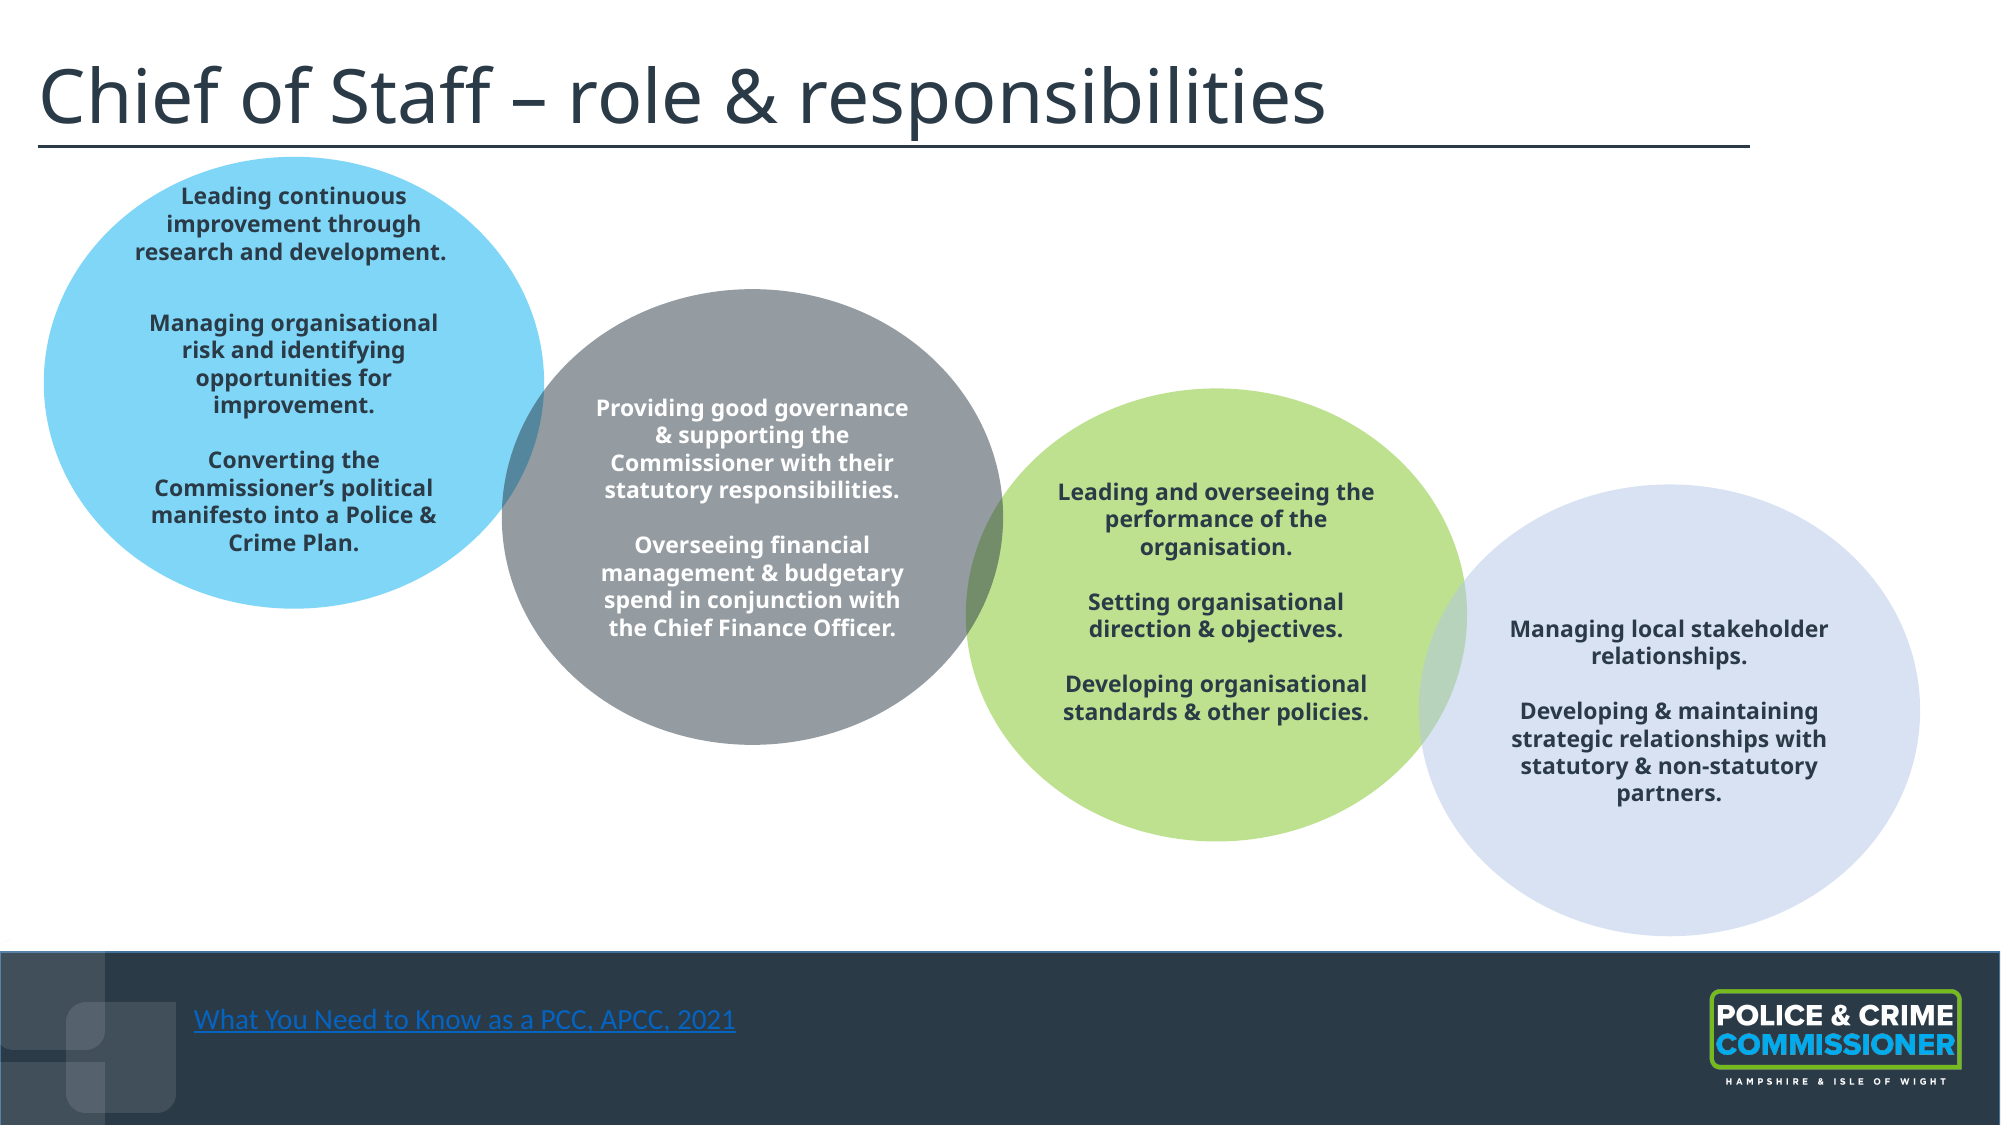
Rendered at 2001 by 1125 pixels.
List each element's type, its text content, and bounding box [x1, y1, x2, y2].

picture [1698, 985, 1973, 1097]
title Chief of Staff – role & responsibilities [23, 41, 1921, 157]
text_box Managing local stakeholder relationships. Developing & maintaining strategic relationships with statutory & non-statutory partners. [1418, 484, 1921, 937]
text_box Leading continuous improvement through research and development. Managing organisational risk and identifying opportunities for improvement. Converting the Commissioner’s political manifesto into a Police & Crime Plan. [43, 156, 545, 609]
text_box What You Need to Know as a PCC, APCC, 2021 [179, 992, 752, 1043]
text_box Leading and overseeing the performance of the organisation. Setting organisational direction & objectives. Developing organisational standards & other policies. [966, 388, 1464, 842]
text_box Providing good governance & supporting the Commissioner with their statutory responsibilities. Overseeing financial management & budgetary spend in conjunction with the Chief Finance Officer. [501, 289, 1004, 745]
